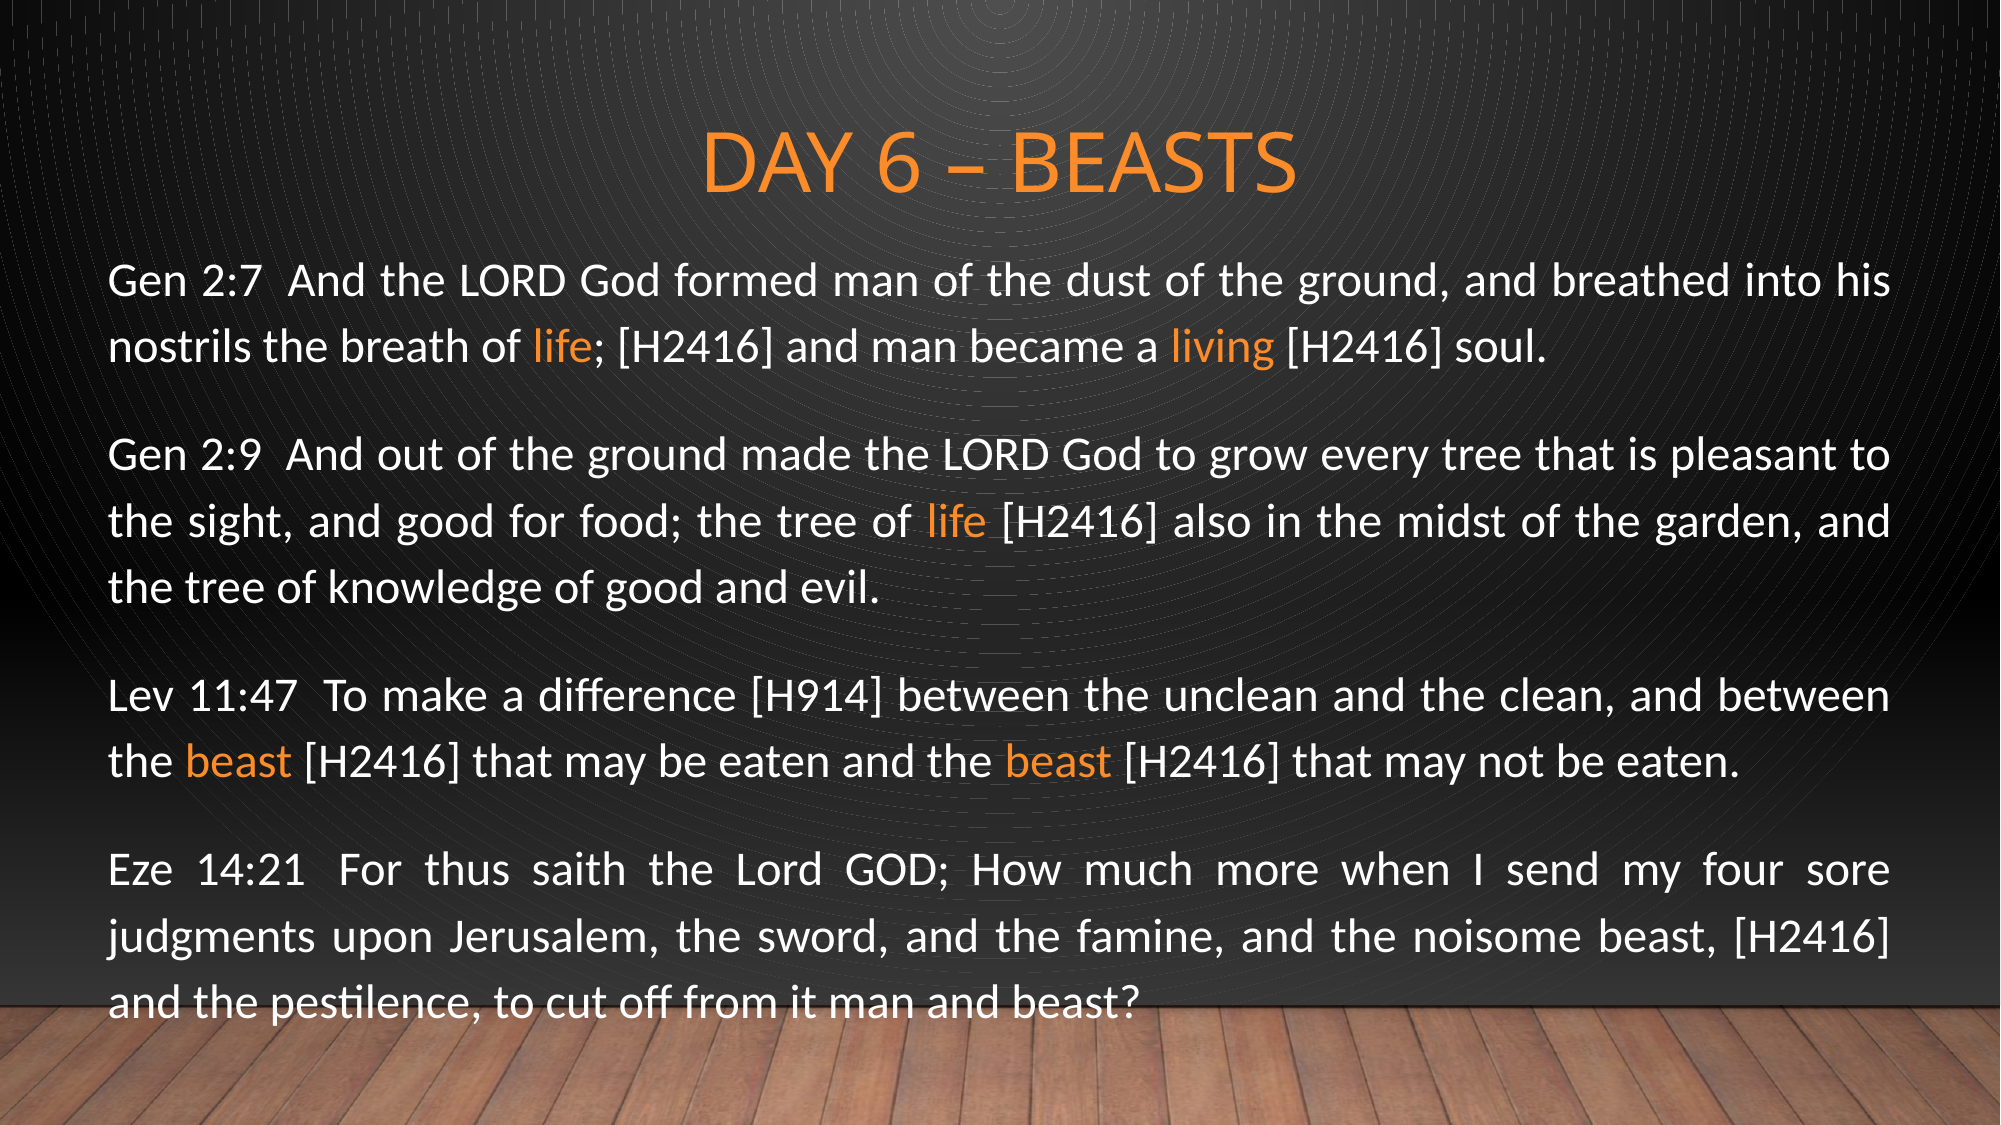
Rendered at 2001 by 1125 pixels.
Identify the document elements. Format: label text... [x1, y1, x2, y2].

picture [0, 1005, 2000, 1125]
list Gen 2:7 And the LORD God formed man of the dust of the ground, and breathed into his nostrils the breath of life; [H2416] and man became a living [H2416] soul. Gen 2:9 And out of the ground made the LORD God to grow every tree that is pleasant to the sight, and good for food; the tree of life [H2416] also in the midst of the garden, and the tree of knowledge of good and evil. Lev 11:47 To make a difference [H914] between the unclean and the clean, and between the beast [H2416] that may be eaten and the beast [H2416] that may not be eaten. Eze 14:21 For thus saith the Lord GOD; How much more when I send my four sore judgments upon Jerusalem, the sword, and the famine, and the noisome beast, [H2416] and the pestilence, to cut off from it man and beast? [92, 231, 1908, 1049]
title Day 6 – Beasts [237, 108, 1763, 224]
